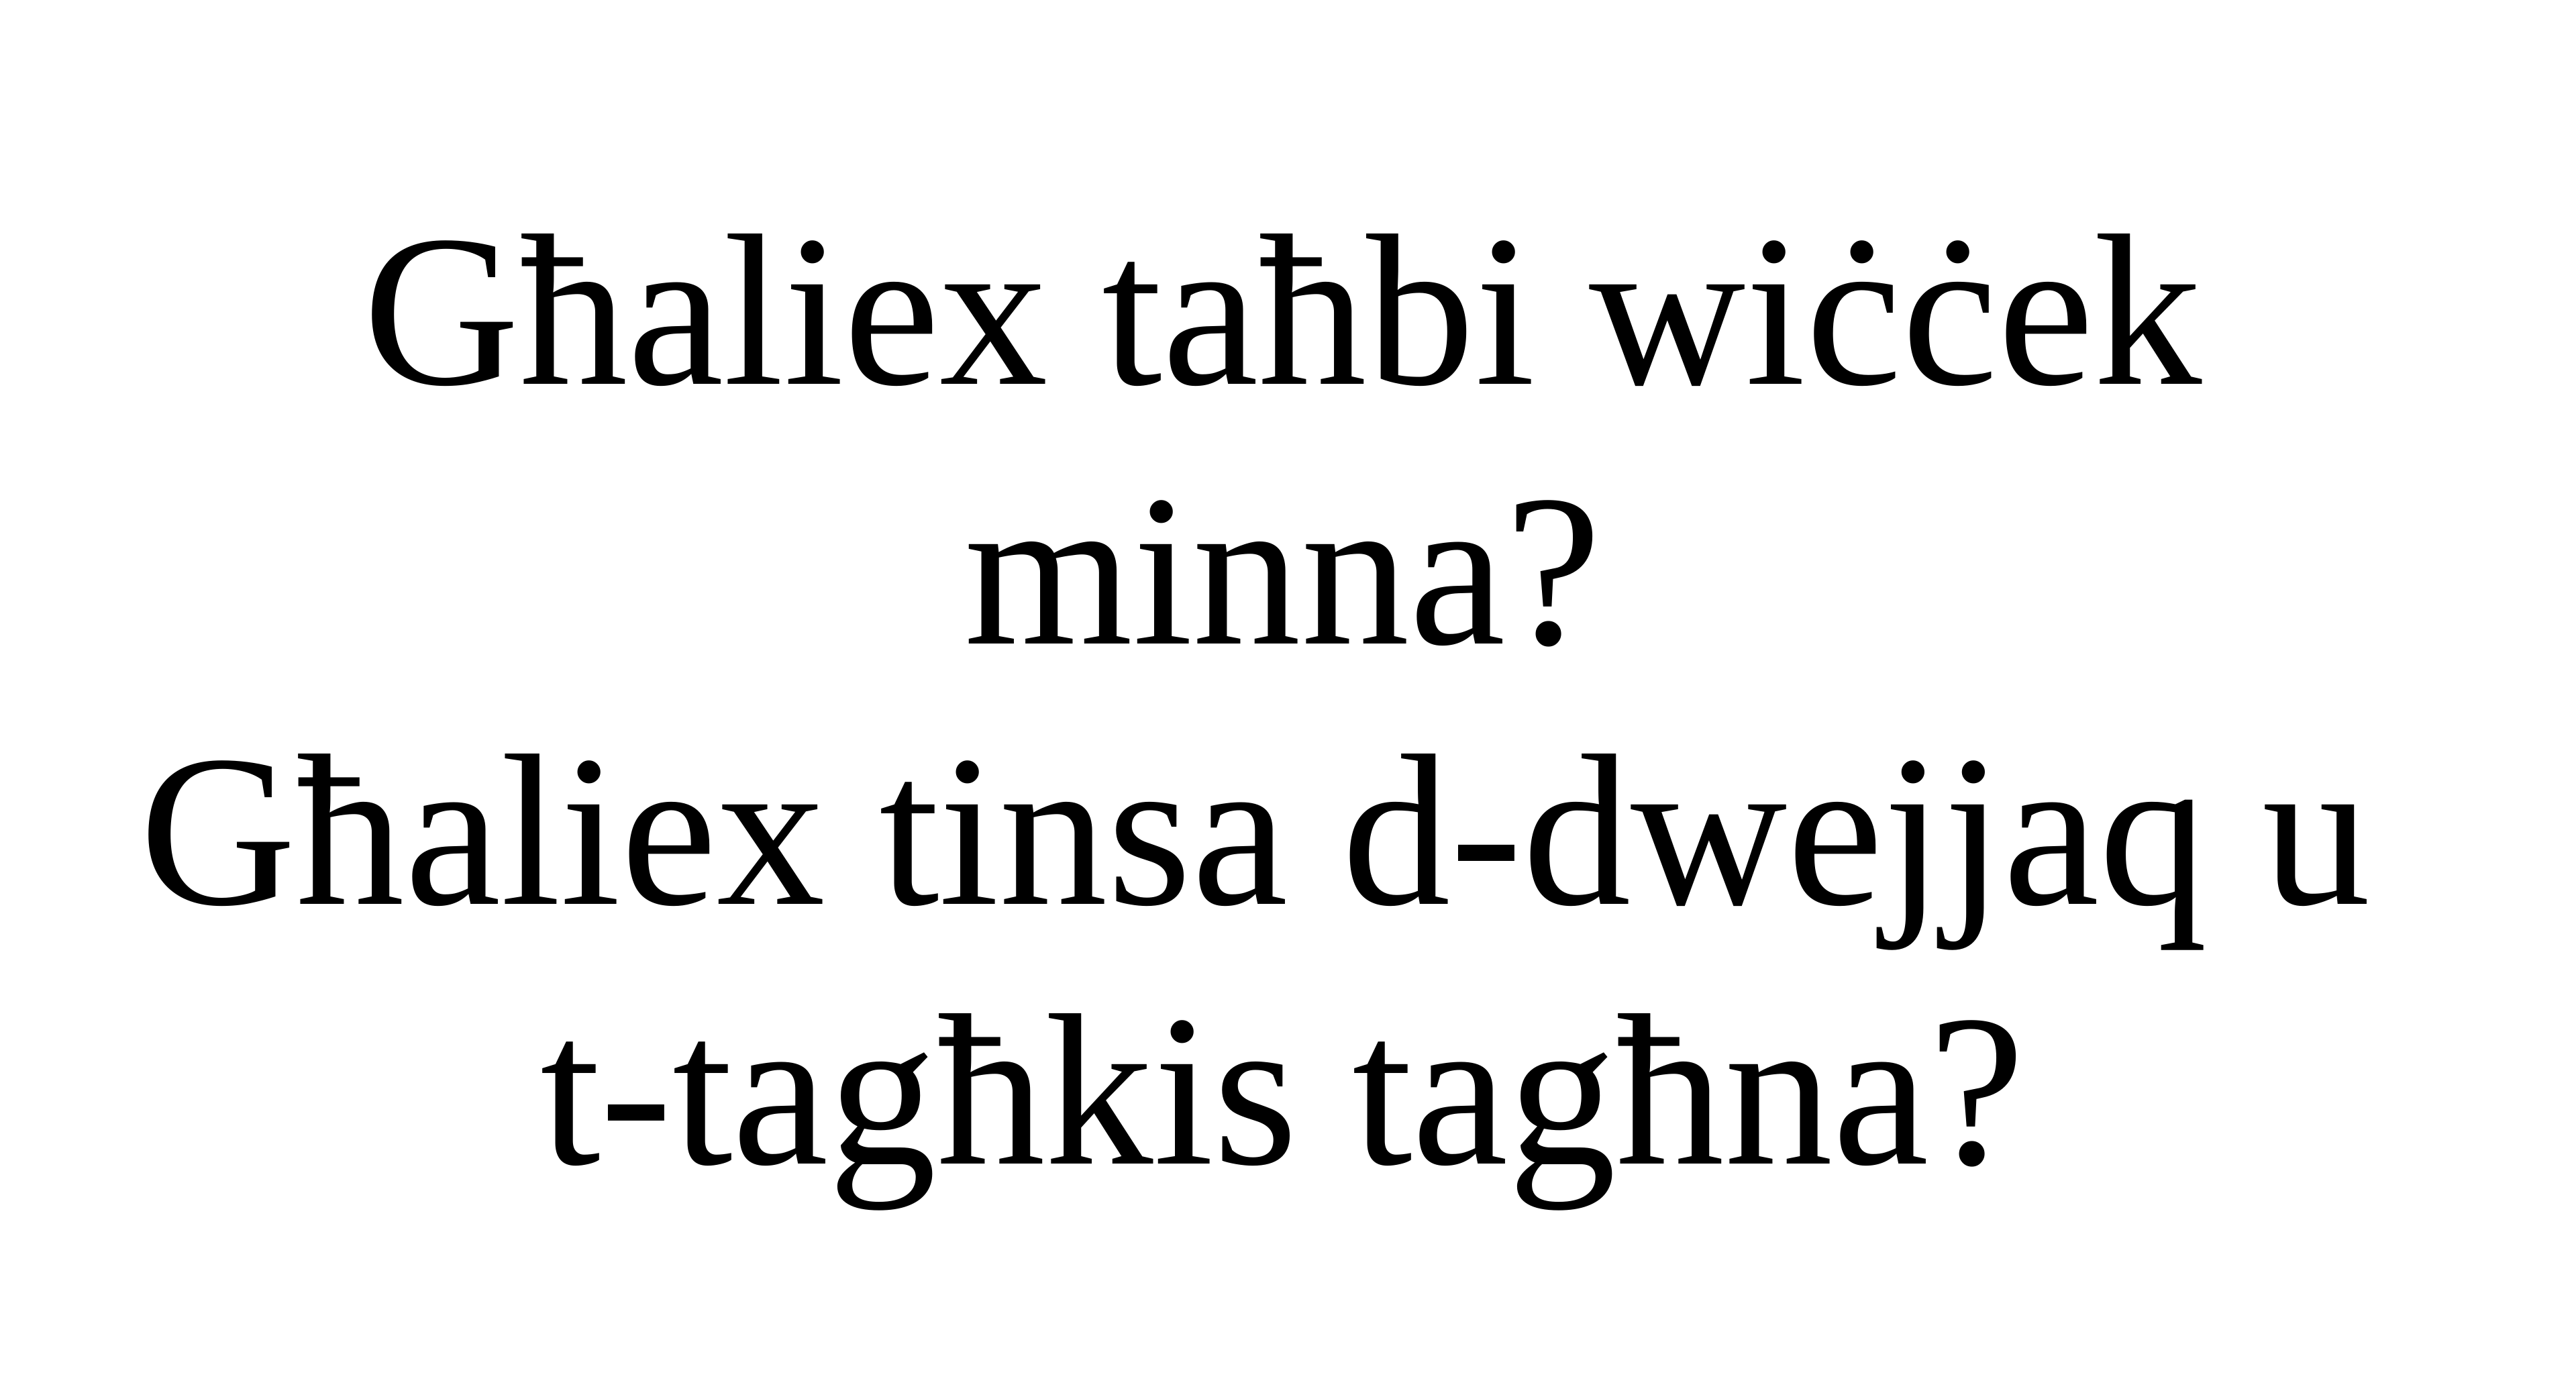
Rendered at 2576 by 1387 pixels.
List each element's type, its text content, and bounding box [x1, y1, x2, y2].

text_box Għaliex taħbi wiċċek minna? Għaliex tinsa d-dwejjaq u t-tagħkis tagħna? [42, 162, 2524, 1213]
